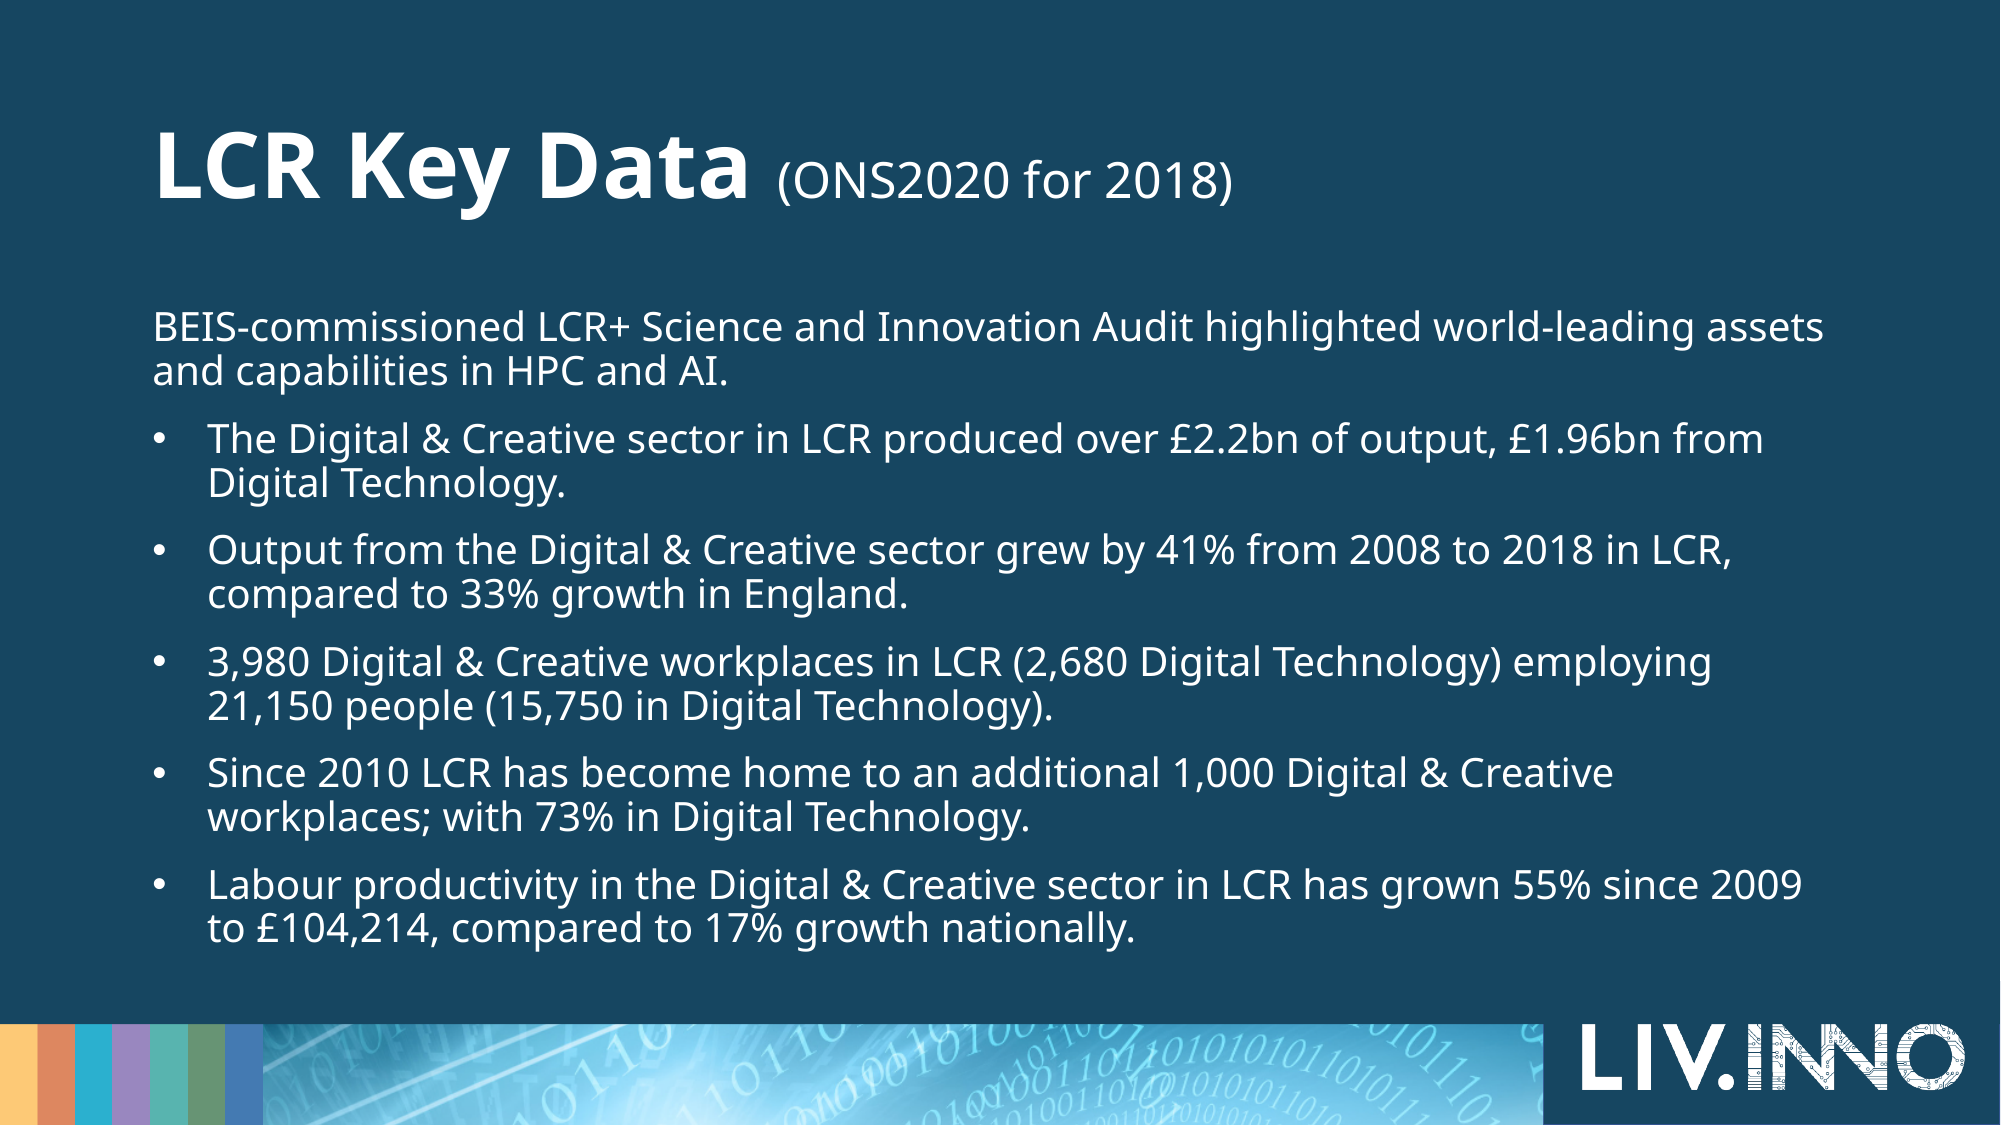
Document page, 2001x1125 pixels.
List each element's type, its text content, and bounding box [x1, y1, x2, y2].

picture [263, 1025, 1544, 1125]
title LCR Key Data (ONS2020 for 2018) [137, 59, 1863, 278]
list BEIS-commissioned LCR+ Science and Innovation Audit highlighted world-leading assets and capabilities in HPC and AI. The Digital & Creative sector in LCR produced over £2.2bn of output, £1.96bn from Digital Technology. Output from the Digital & Creative sector grew by 41% from 2008 to 2018 in LCR, compared to 33% growth in England. 3,980 Digital & Creative workplaces in LCR (2,680 Digital Technology) employing 21,150 people (15,750 in Digital Technology). Since 2010 LCR has become home to an additional 1,000 Digital & Creative workplaces; with 73% in Digital Technology. Labour productivity in the Digital & Creative sector in LCR has grown 55% since 2009 to £104,214, compared to 17% growth nationally. [137, 299, 1863, 961]
